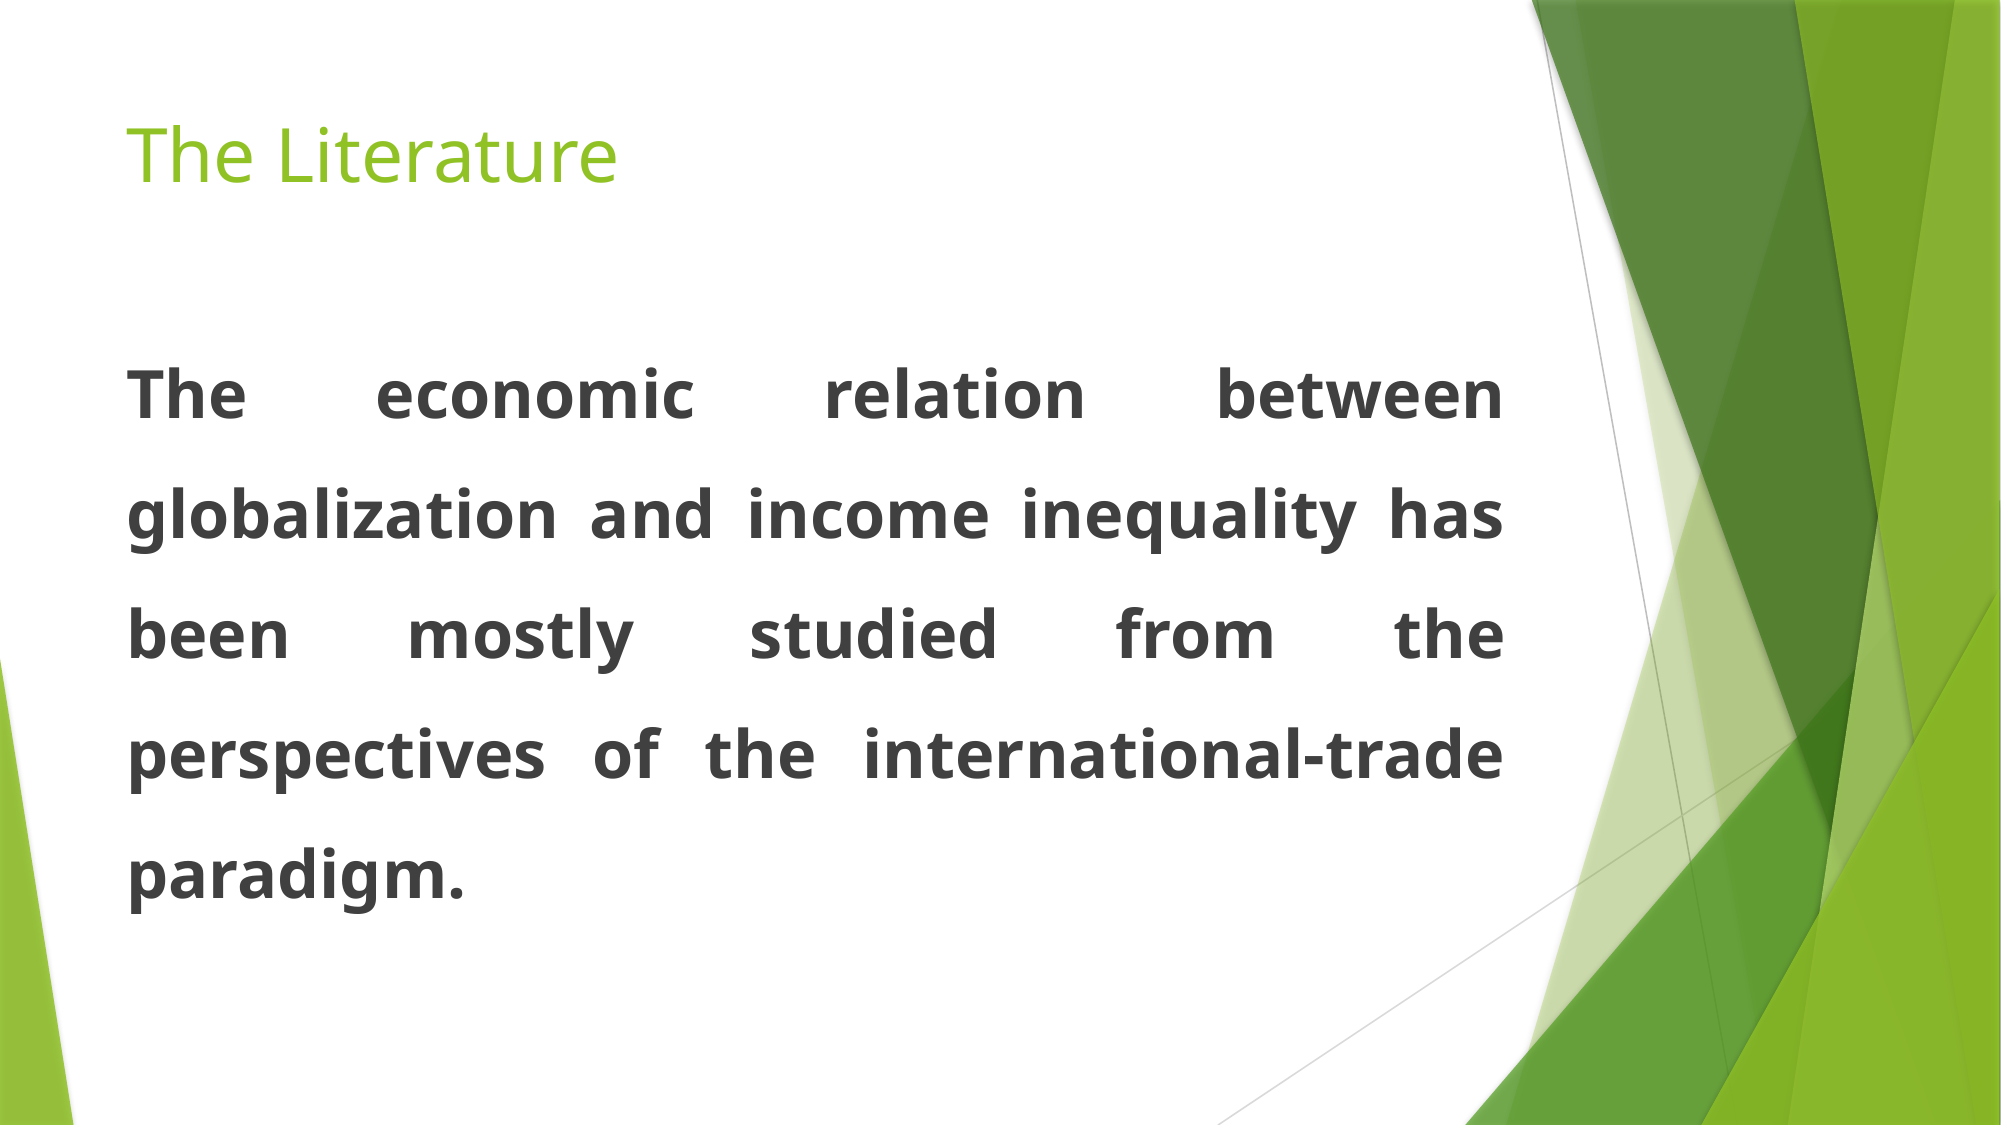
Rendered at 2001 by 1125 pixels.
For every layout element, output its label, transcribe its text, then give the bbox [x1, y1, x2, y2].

title The Literature [111, 99, 1522, 304]
list The economic relation between globalization and income inequality has been mostly studied from the perspectives of the international-trade paradigm. [111, 304, 1522, 942]
